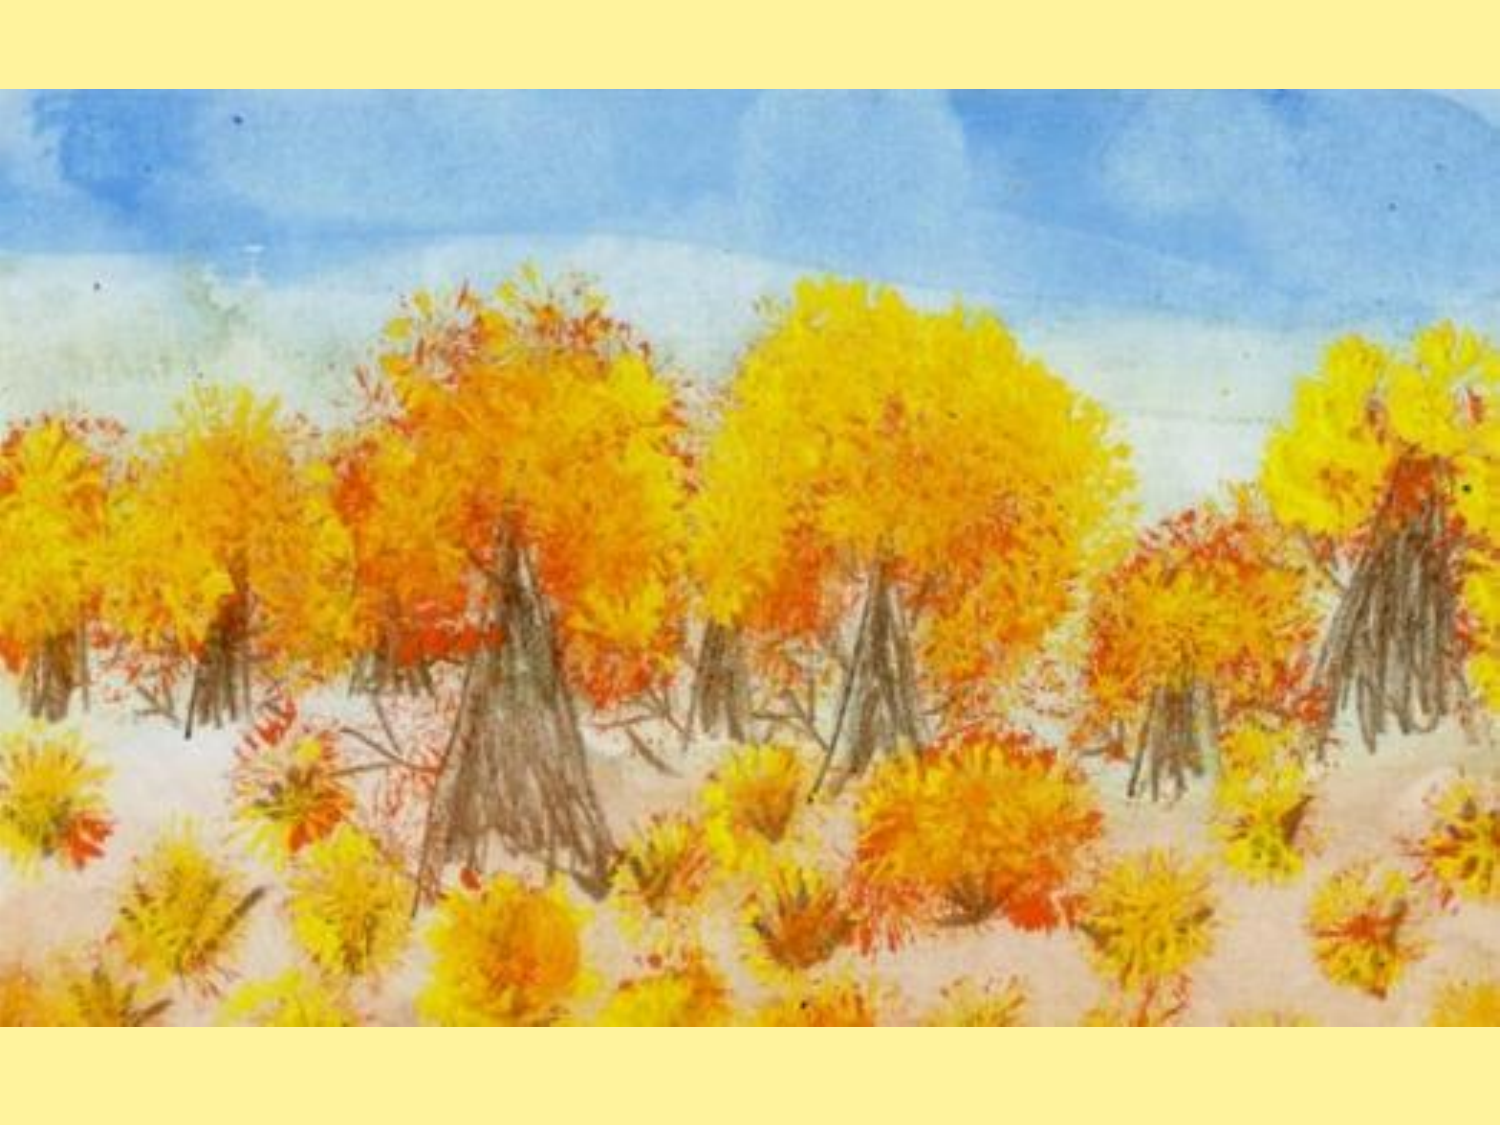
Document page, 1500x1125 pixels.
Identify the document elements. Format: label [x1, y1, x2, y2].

picture [0, 89, 1500, 1027]
